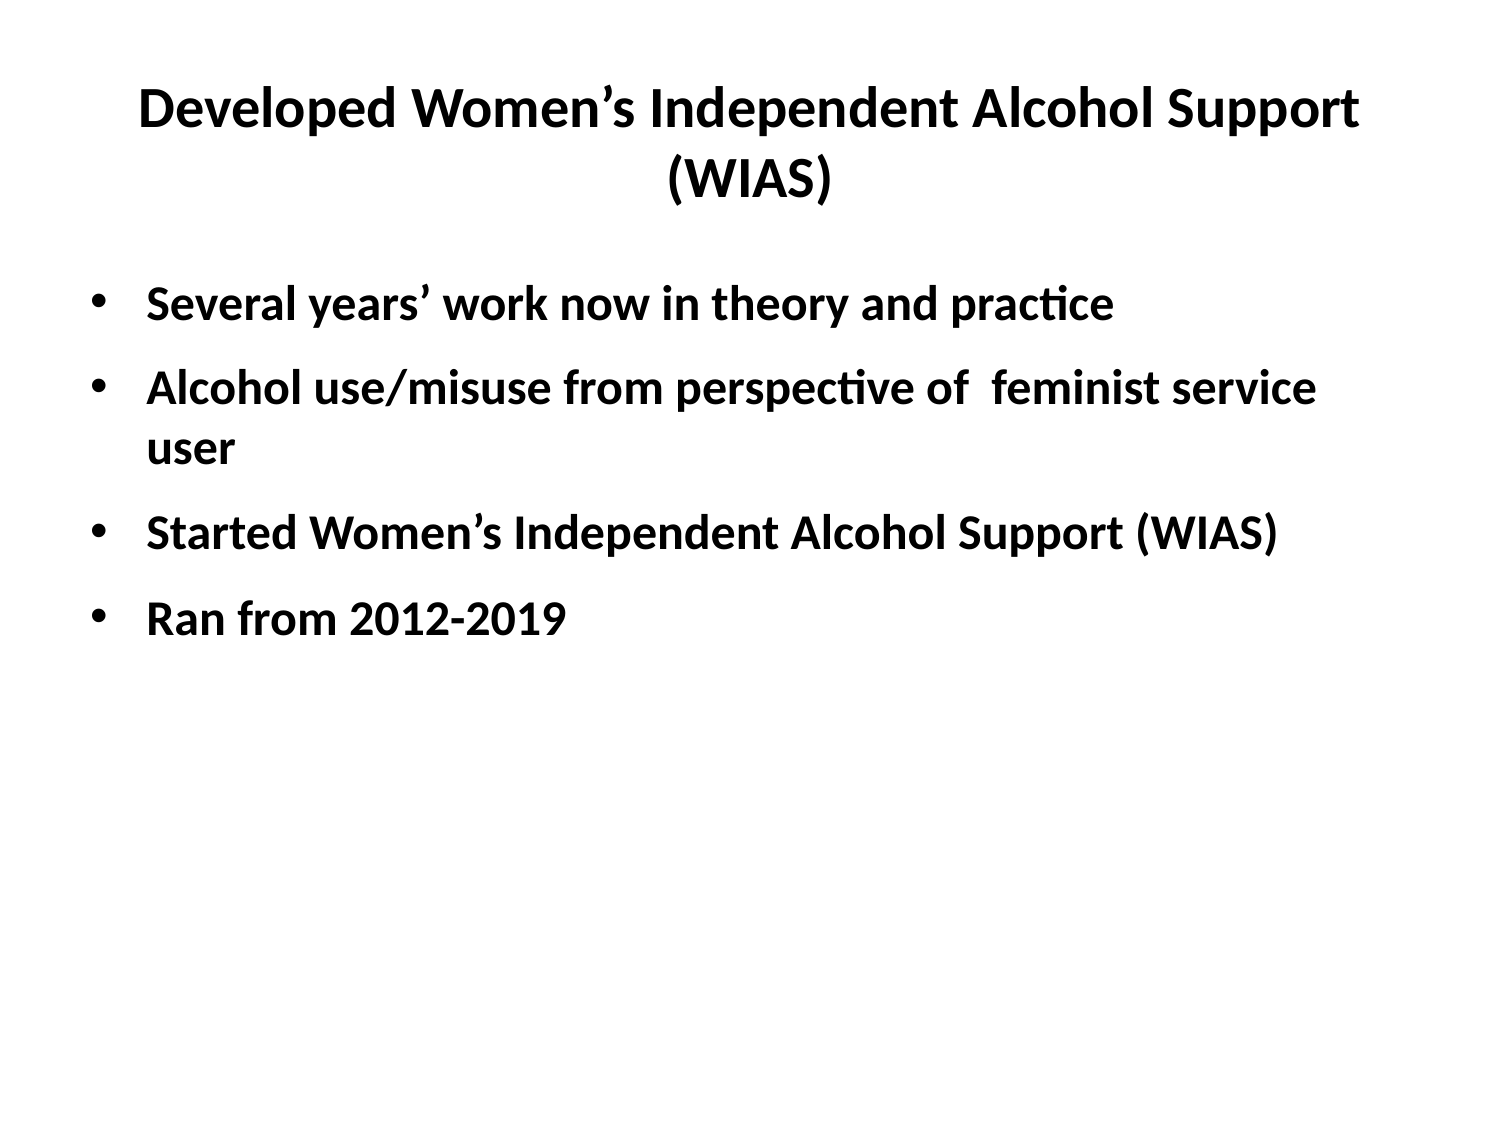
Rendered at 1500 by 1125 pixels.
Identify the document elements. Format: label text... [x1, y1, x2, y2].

title Developed Women’s Independent Alcohol Support (WIAS) [75, 45, 1425, 233]
list Several years’ work now in theory and practice Alcohol use/misuse from perspective of feminist service user Started Women’s Independent Alcohol Support (WIAS) Ran from 2012-2019 [75, 262, 1425, 1005]
